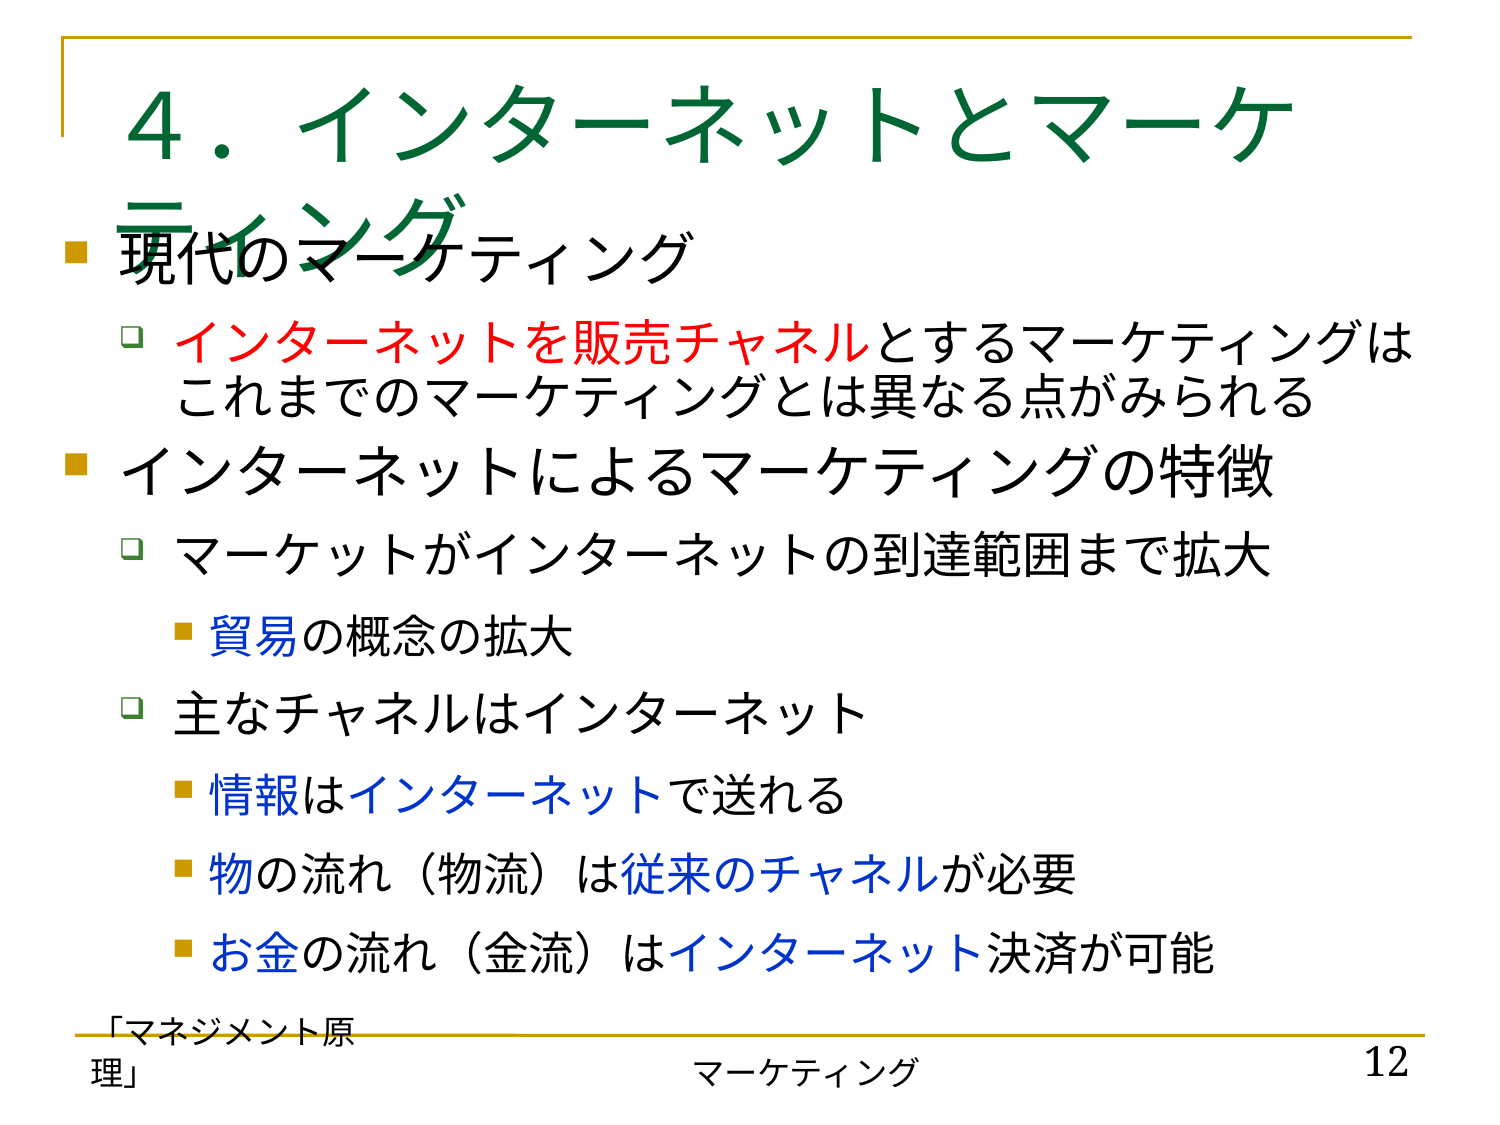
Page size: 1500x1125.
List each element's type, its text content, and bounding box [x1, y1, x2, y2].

slide_number 「マネジメント原理」 [74, 1023, 426, 1100]
slide_number 12 [1177, 1047, 1426, 1100]
footer マーケティング [425, 1047, 1187, 1101]
list 現代のマーケティング インターネットを販売チャネルとするマーケティングは これまでのマーケティングとは異なる点がみられる インターネットによるマーケティングの特徴 マーケットがインターネットの到達範囲まで拡大 貿易の概念の拡大 主なチャネルはインターネット 情報はインターネットで送れる 物の流れ（物流）は従来のチャネルが必要 お金の流れ（金流）はインターネット決済が可能 [46, 230, 1500, 1047]
title ４．インターネットとマーケティング [93, 60, 1444, 230]
